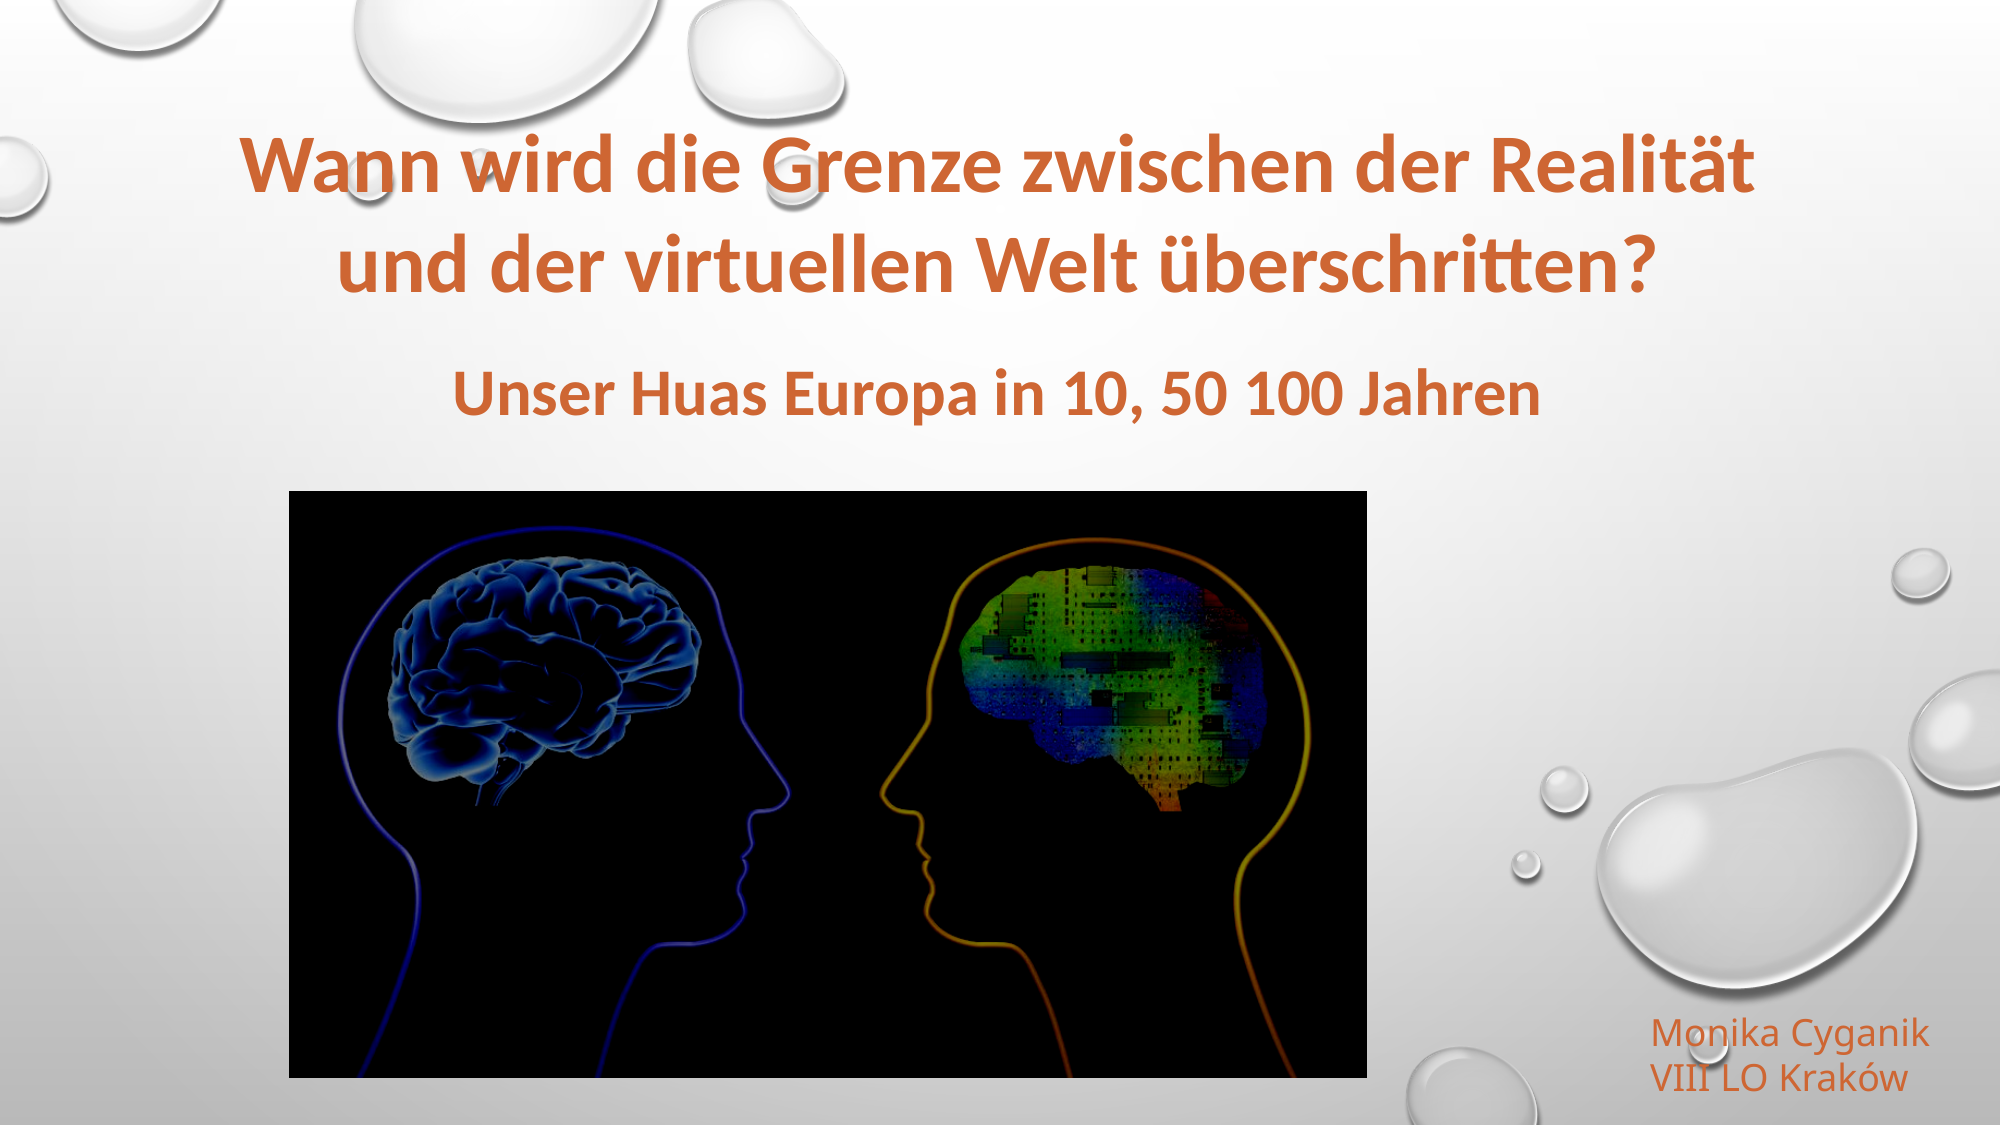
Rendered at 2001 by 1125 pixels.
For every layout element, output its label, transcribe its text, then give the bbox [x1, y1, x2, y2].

picture [0, 0, 2000, 1125]
text_box Wann wird die Grenze zwischen der Realität und der virtuellen Welt überschritten? Unser Huas Europa in 10, 50 100 Jahren [200, 101, 1796, 436]
text_box Monika Cyganik VIII LO Kraków [1635, 1001, 1978, 1107]
